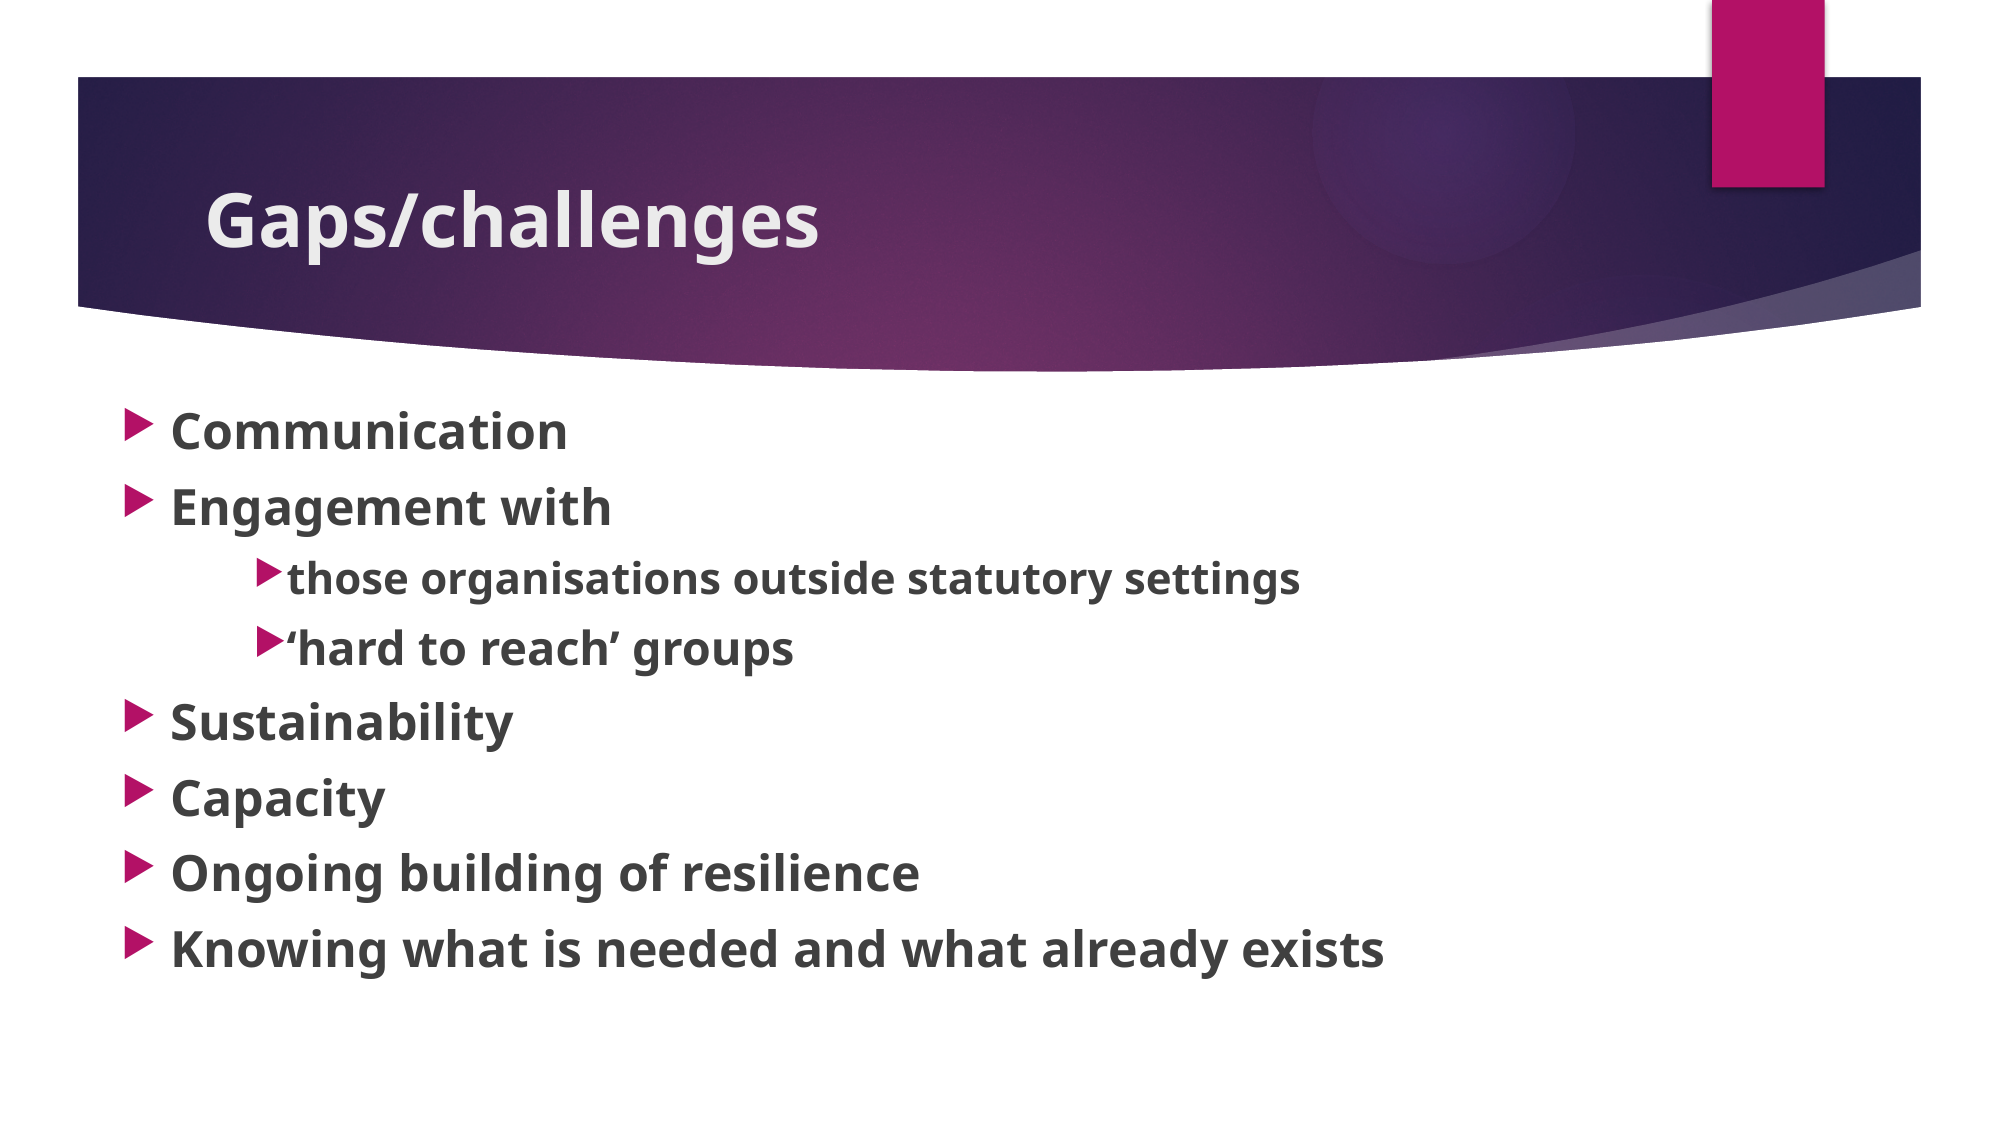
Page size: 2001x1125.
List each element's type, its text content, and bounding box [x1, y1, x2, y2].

title Gaps/challenges [189, 159, 1627, 276]
list Communication Engagement with those organisations outside statutory settings ‘hard to reach’ groups Sustainability Capacity Ongoing building of resilience Knowing what is needed and what already exists [106, 392, 1638, 988]
